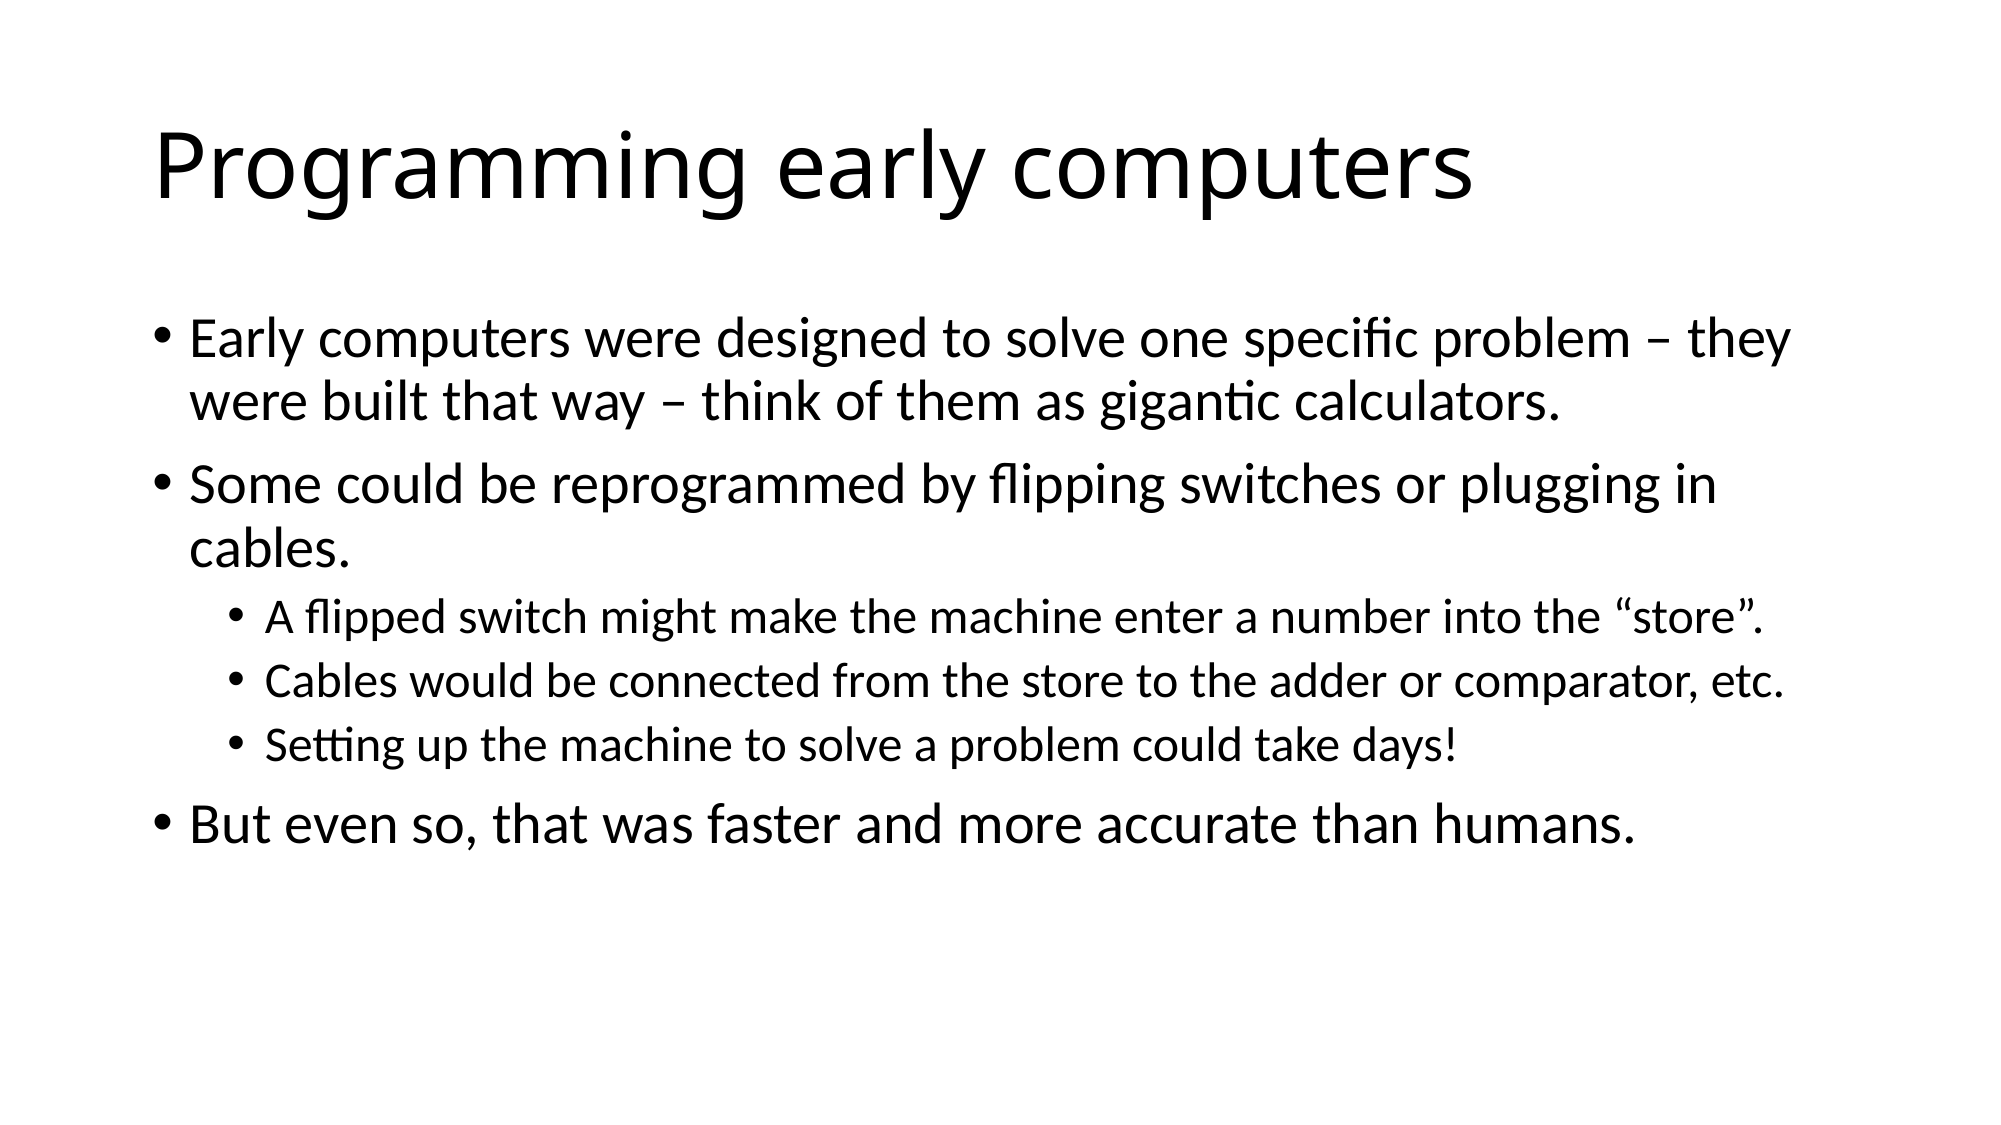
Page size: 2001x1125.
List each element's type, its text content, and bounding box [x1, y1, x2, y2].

list Early computers were designed to solve one specific problem – they were built that way – think of them as gigantic calculators. Some could be reprogrammed by flipping switches or plugging in cables. A flipped switch might make the machine enter a number into the “store”. Cables would be connected from the store to the adder or comparator, etc. Setting up the machine to solve a problem could take days! But even so, that was faster and more accurate than humans. [137, 299, 1863, 1014]
title Programming early computers [137, 59, 1863, 278]
